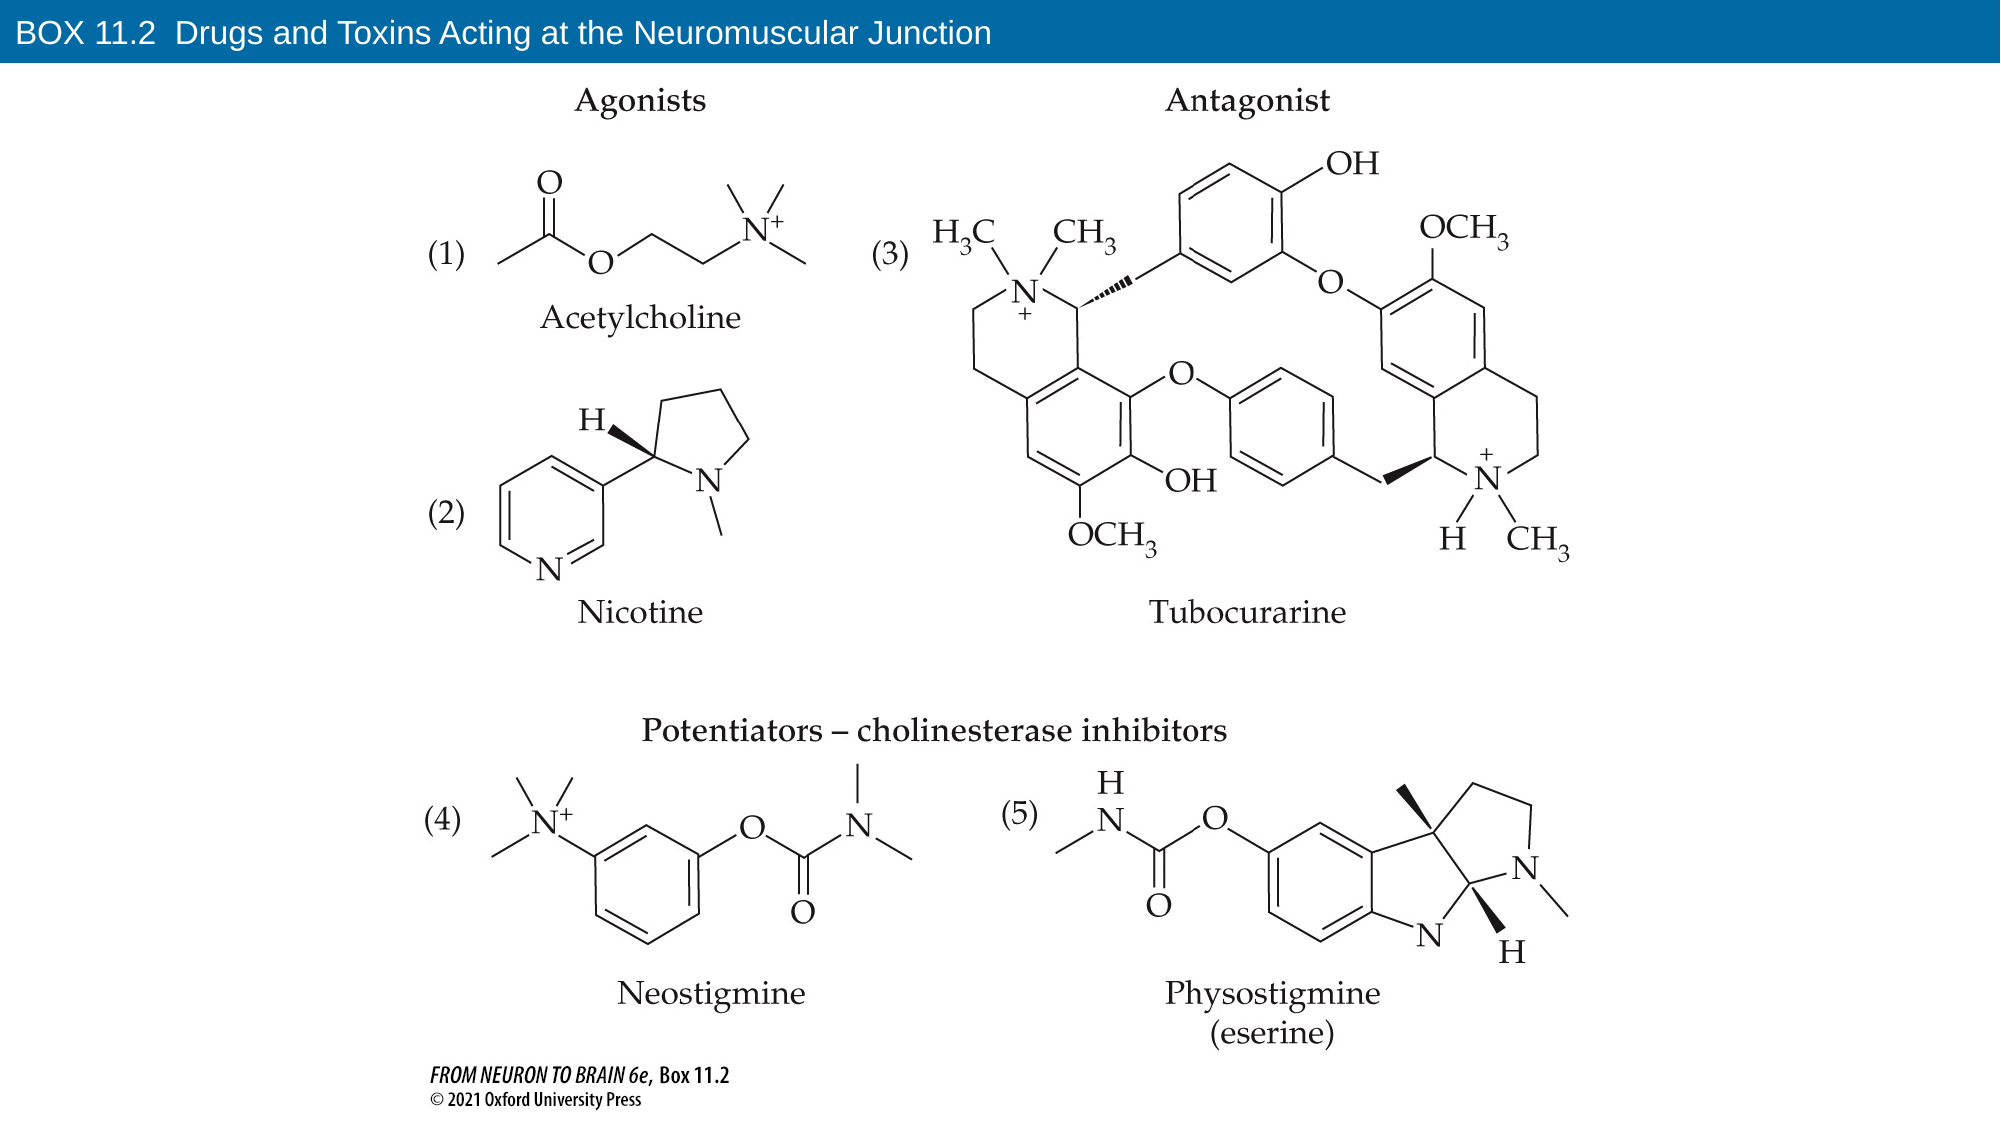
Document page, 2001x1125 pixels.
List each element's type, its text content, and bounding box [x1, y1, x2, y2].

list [420, 78, 1580, 1113]
title BOX 11.2 Drugs and Toxins Acting at the Neuromuscular Junction [0, 0, 2000, 64]
